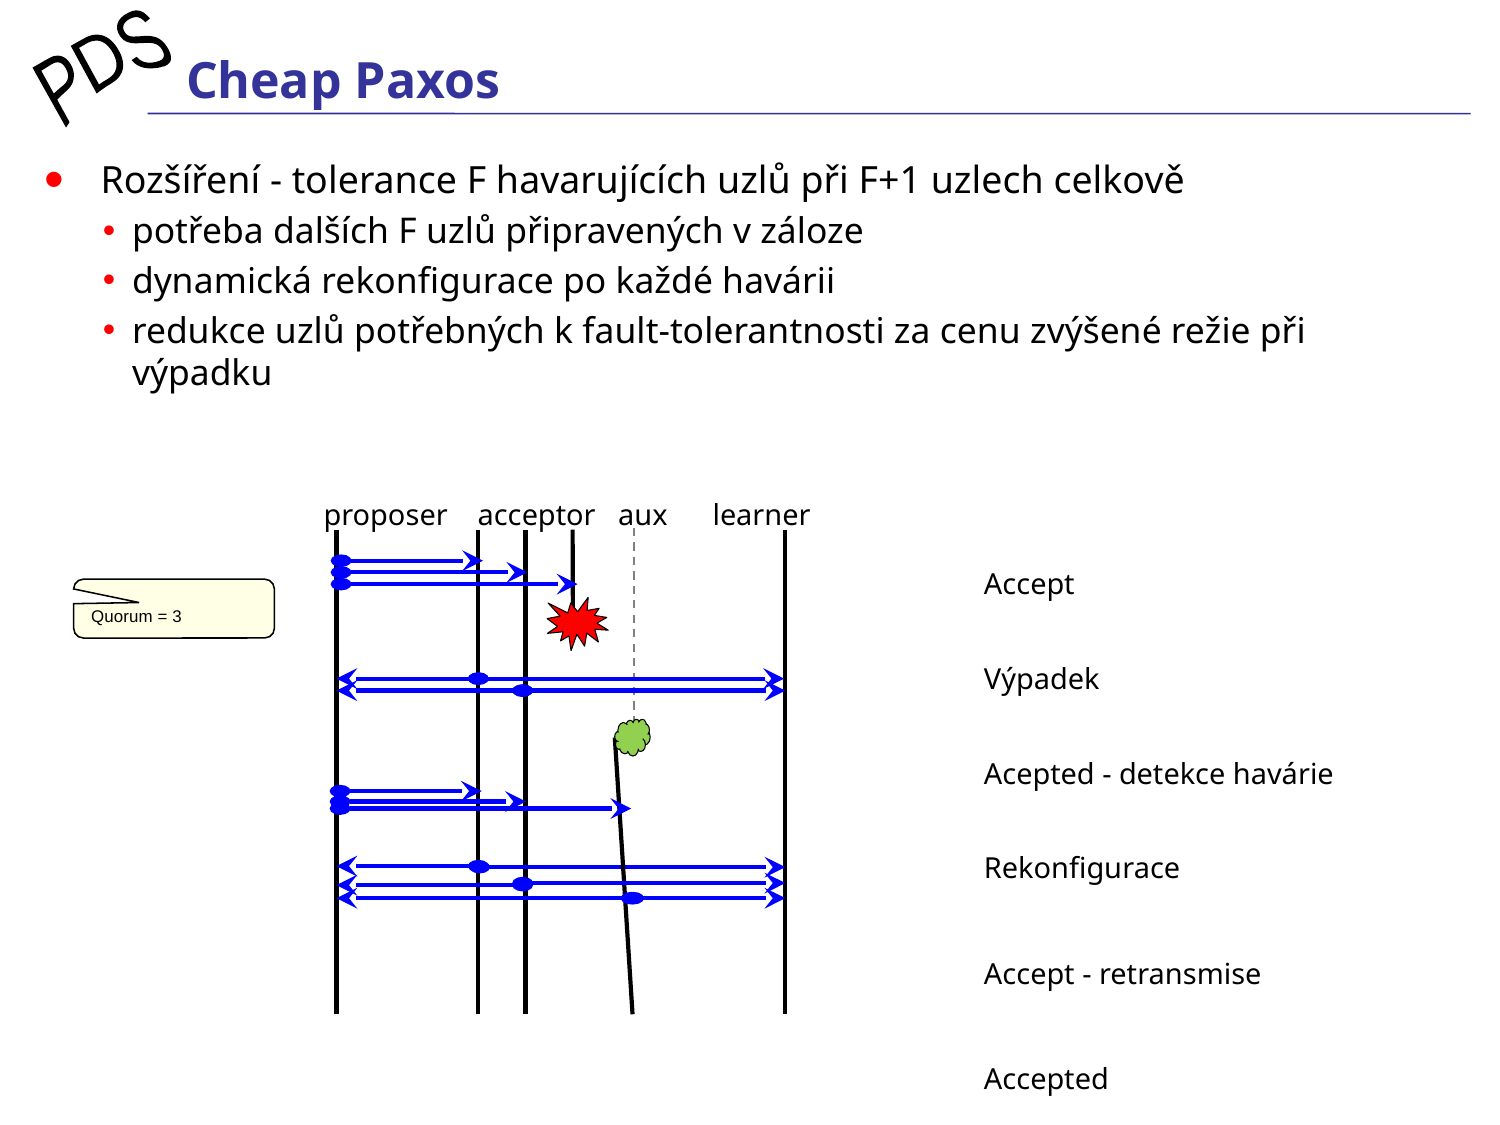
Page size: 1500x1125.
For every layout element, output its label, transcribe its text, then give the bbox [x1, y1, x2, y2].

text_box [614, 719, 651, 756]
text_box [547, 597, 609, 651]
title Cheap Paxos [171, 31, 1471, 126]
text_box proposer acceptor aux learner [308, 460, 827, 539]
text_box Accept Výpadek Acepted - detekce havárie Rekonfigurace Accept - retransmise Accepted [969, 529, 1350, 1103]
list Rozšíření - tolerance F havarujících uzlů při F+1 uzlech celkově potřeba dalších F uzlů připravených v záloze dynamická rekonfigurace po každé havárii redukce uzlů potřebných k fault-tolerantnosti za cenu zvýšené režie při výpadku [29, 148, 1471, 374]
text_box Quorum = 3 [73, 579, 275, 639]
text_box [340, 560, 578, 585]
